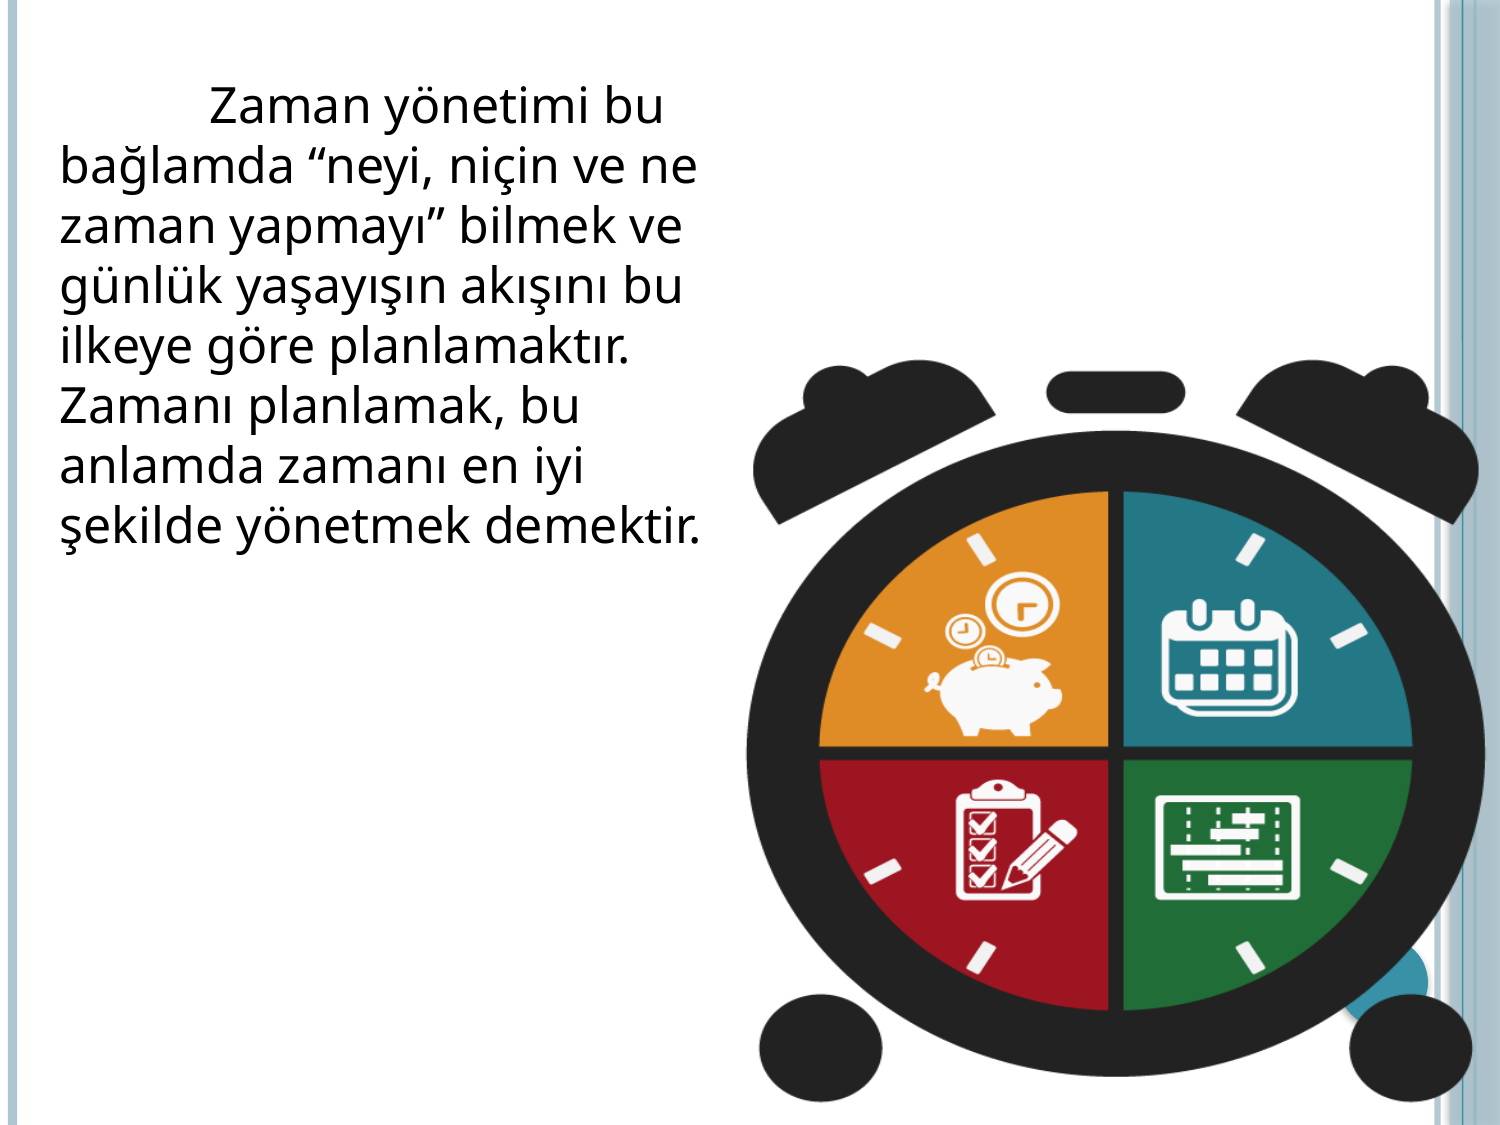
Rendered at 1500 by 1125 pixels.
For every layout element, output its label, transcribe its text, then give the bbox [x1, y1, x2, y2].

list Zaman yönetimi bu bağlamda “neyi, niçin ve ne zaman yapmayı” bilmek ve günlük yaşayışın akışını bu ilkeye göre planlamaktır. Zamanı planlamak, bu anlamda zamanı en iyi şekilde yönetmek demektir. [0, 66, 774, 980]
picture [665, 337, 1500, 1125]
